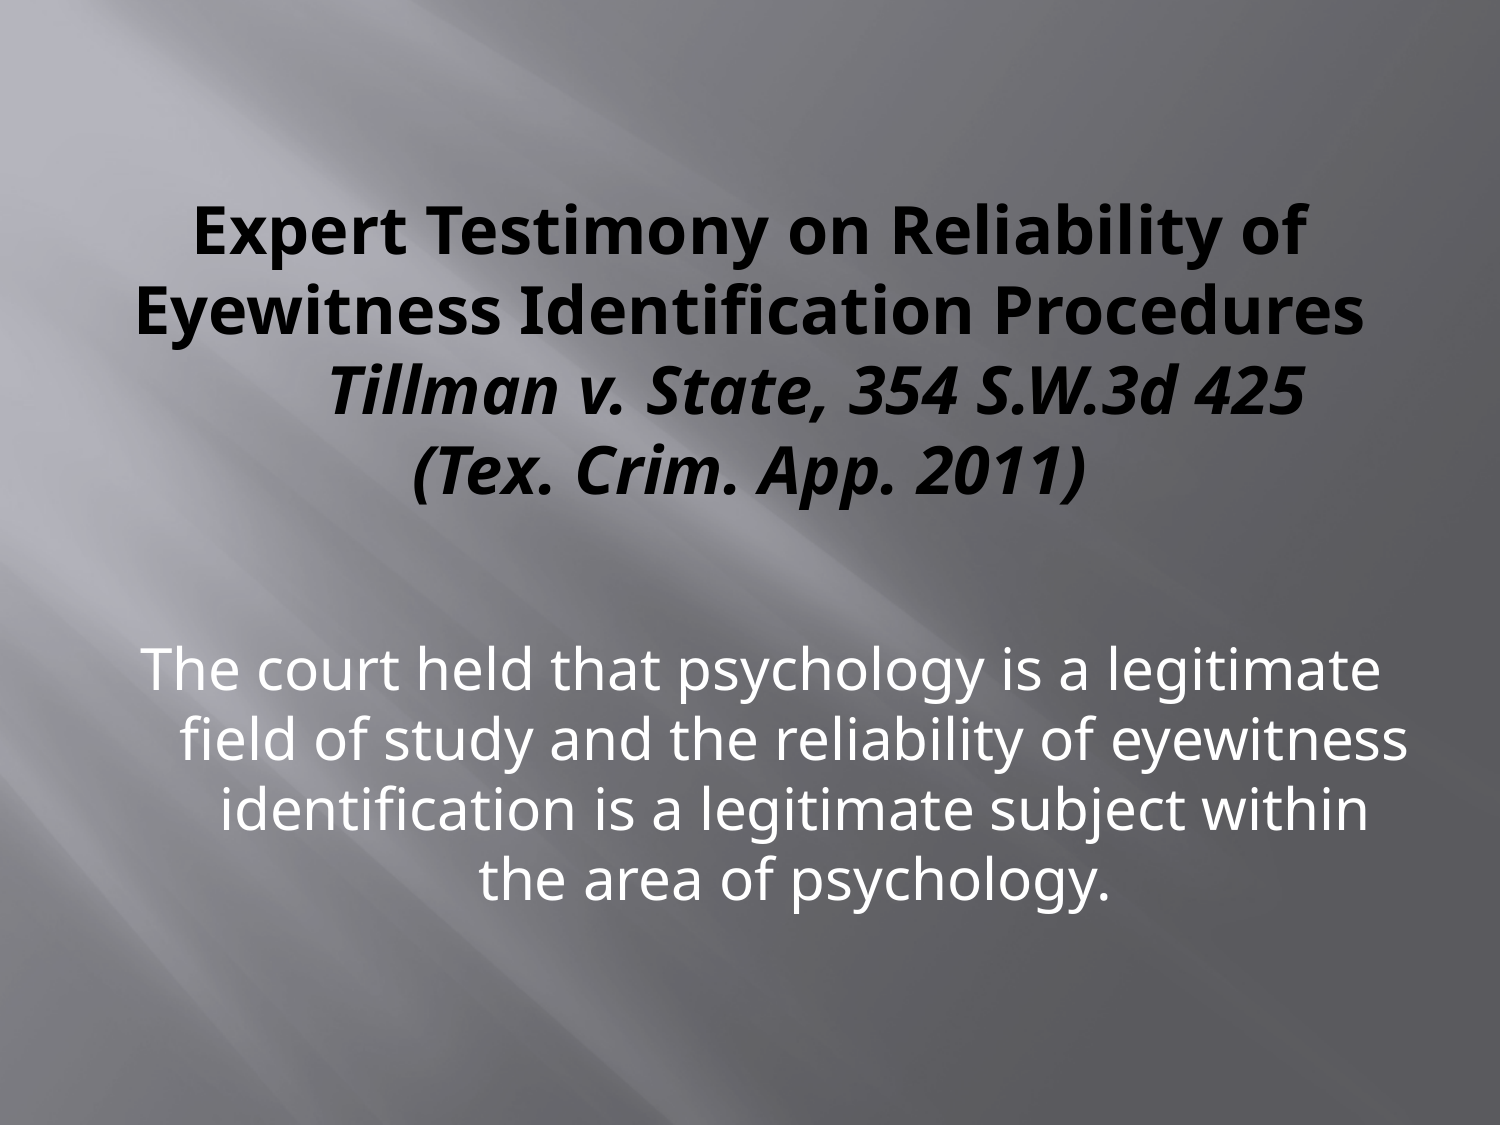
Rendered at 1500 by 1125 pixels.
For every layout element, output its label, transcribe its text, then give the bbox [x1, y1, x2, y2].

title Expert Testimony on Reliability of Eyewitness Identification Procedures Tillman v. State, 354 S.W.3d 425 (Tex. Crim. App. 2011) [75, 45, 1425, 624]
list The court held that psychology is a legitimate field of study and the reliability of eyewitness identification is a legitimate subject within the area of psychology. [75, 624, 1425, 1035]
